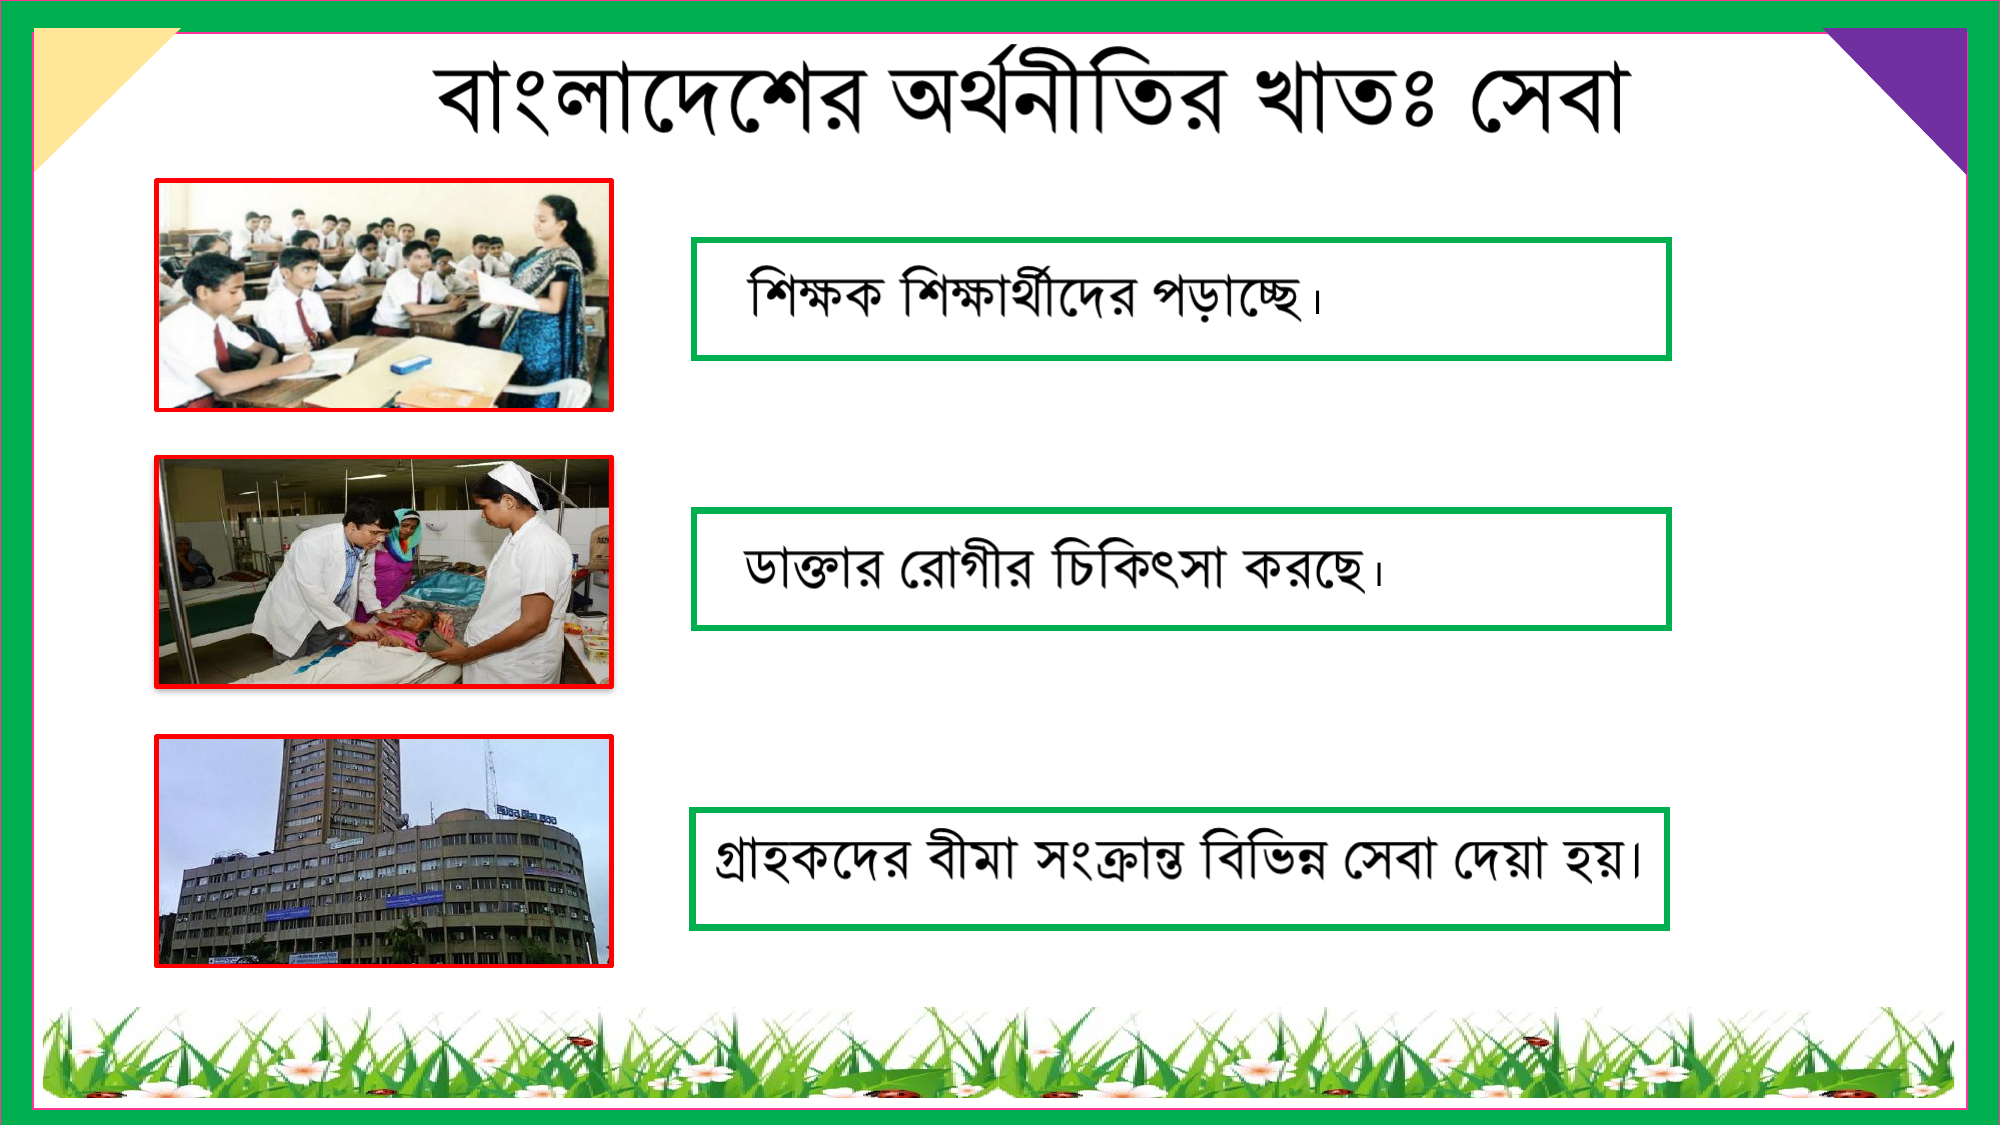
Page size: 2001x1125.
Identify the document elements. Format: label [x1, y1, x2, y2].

picture [158, 459, 609, 685]
text_box [1820, 27, 1968, 178]
text_box [694, 509, 1669, 651]
picture [158, 738, 609, 964]
text_box [694, 238, 1669, 380]
text_box [42, 1007, 1955, 1098]
text_box [0, 0, 2000, 1125]
picture [158, 0, 1696, 408]
text_box [665, 800, 1695, 968]
text_box [32, 27, 184, 175]
